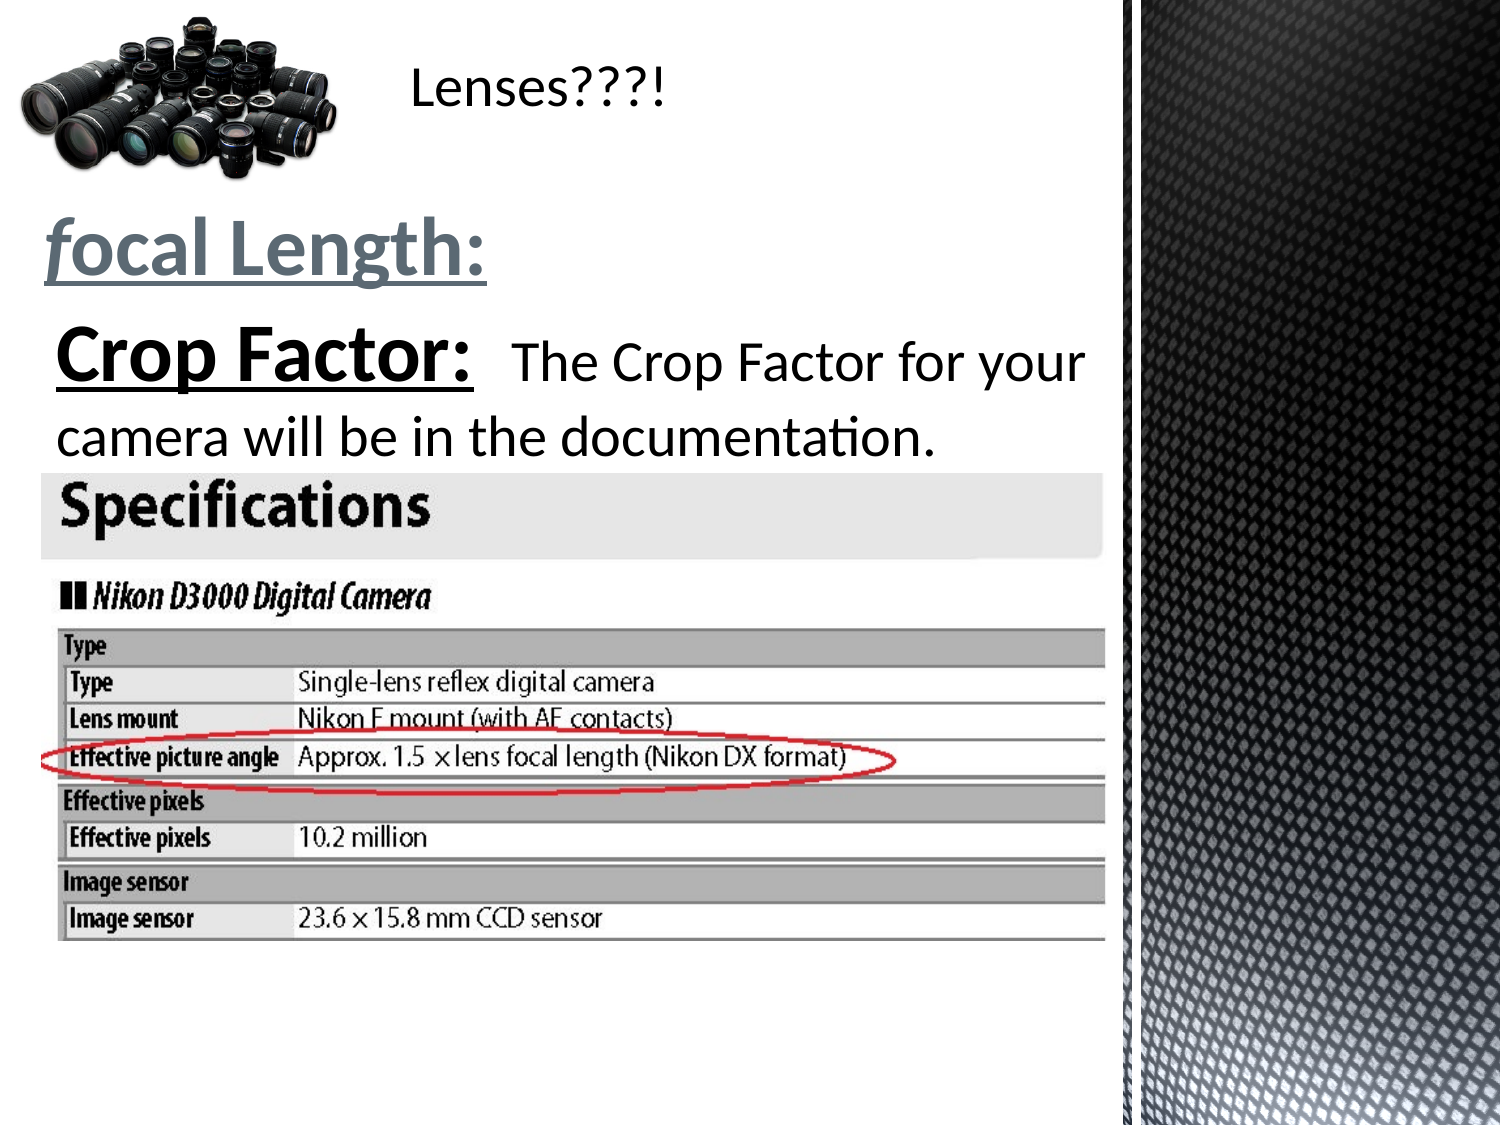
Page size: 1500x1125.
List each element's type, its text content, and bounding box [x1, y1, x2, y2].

title Lenses???! [395, 30, 1093, 126]
text_box Crop Factor: The Crop Factor for your camera will be in the documentation. [41, 290, 1152, 476]
subtitle focal Length: [29, 184, 939, 279]
picture [1123, 0, 1500, 1125]
picture [17, 9, 339, 185]
picture [40, 473, 1117, 941]
